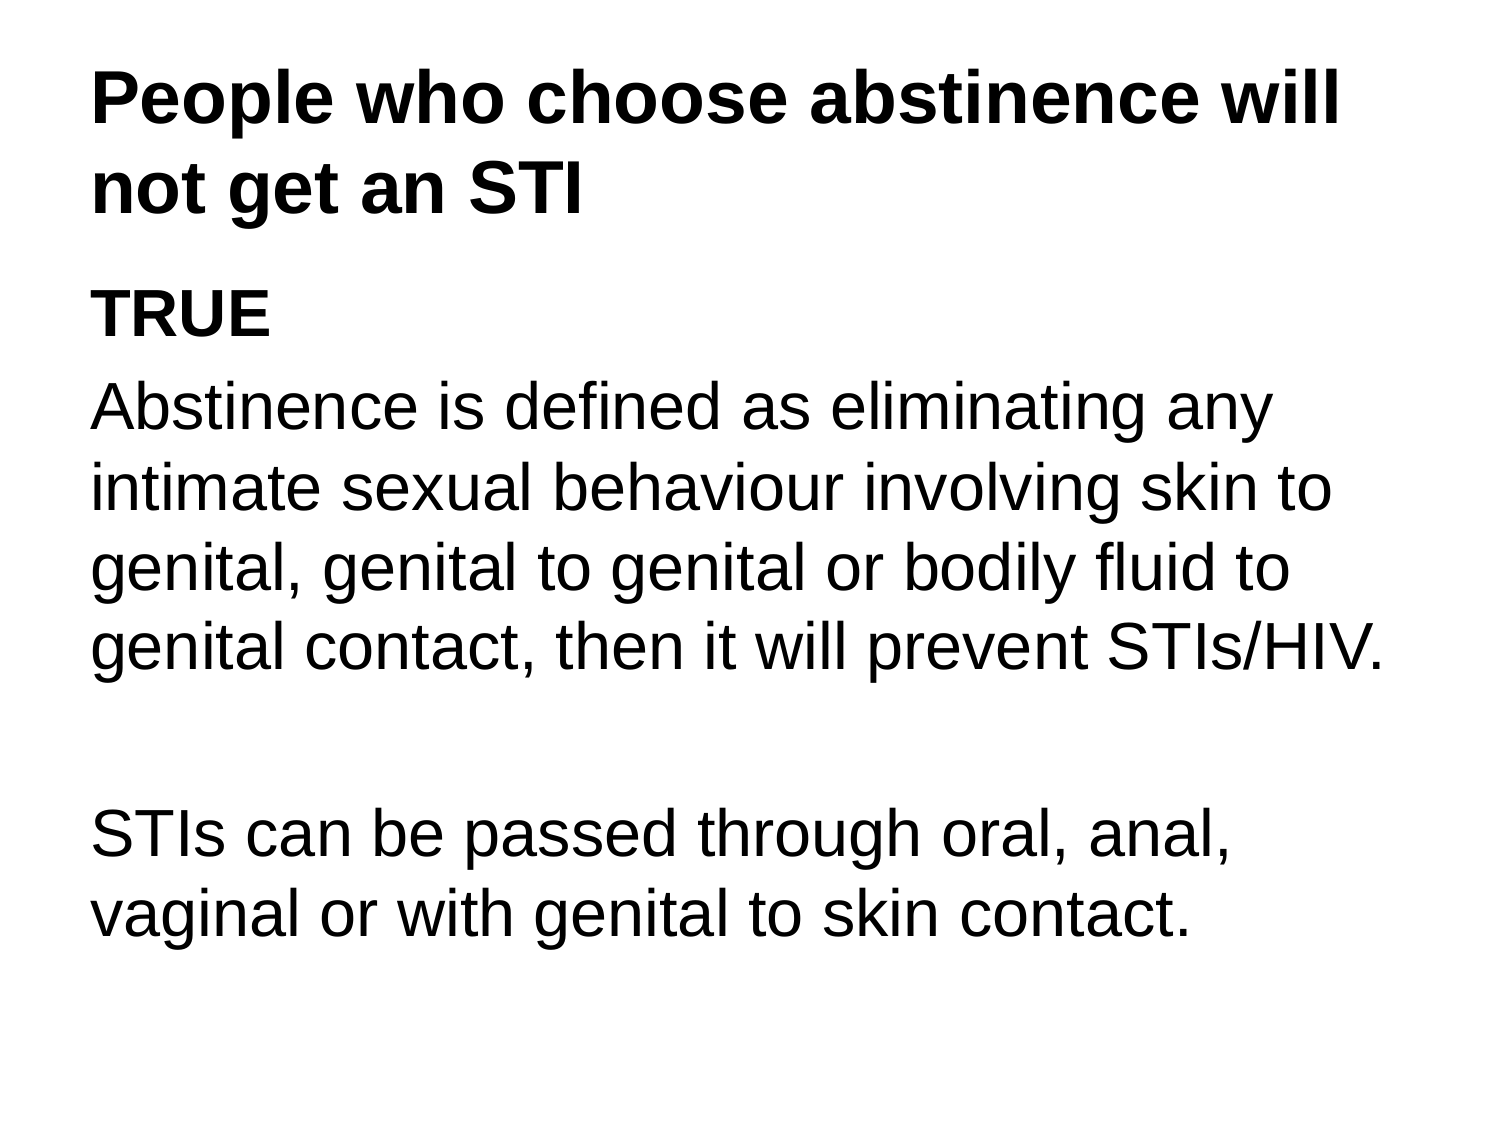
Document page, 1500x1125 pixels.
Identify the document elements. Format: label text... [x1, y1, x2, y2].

list TRUE Abstinence is defined as eliminating any intimate sexual behaviour involving skin to genital, genital to genital or bodily fluid to genital contact, then it will prevent STIs/HIV. STIs can be passed through oral, anal, vaginal or with genital to skin contact. [75, 262, 1425, 1005]
title People who choose abstinence will not get an STI [75, 45, 1425, 233]
